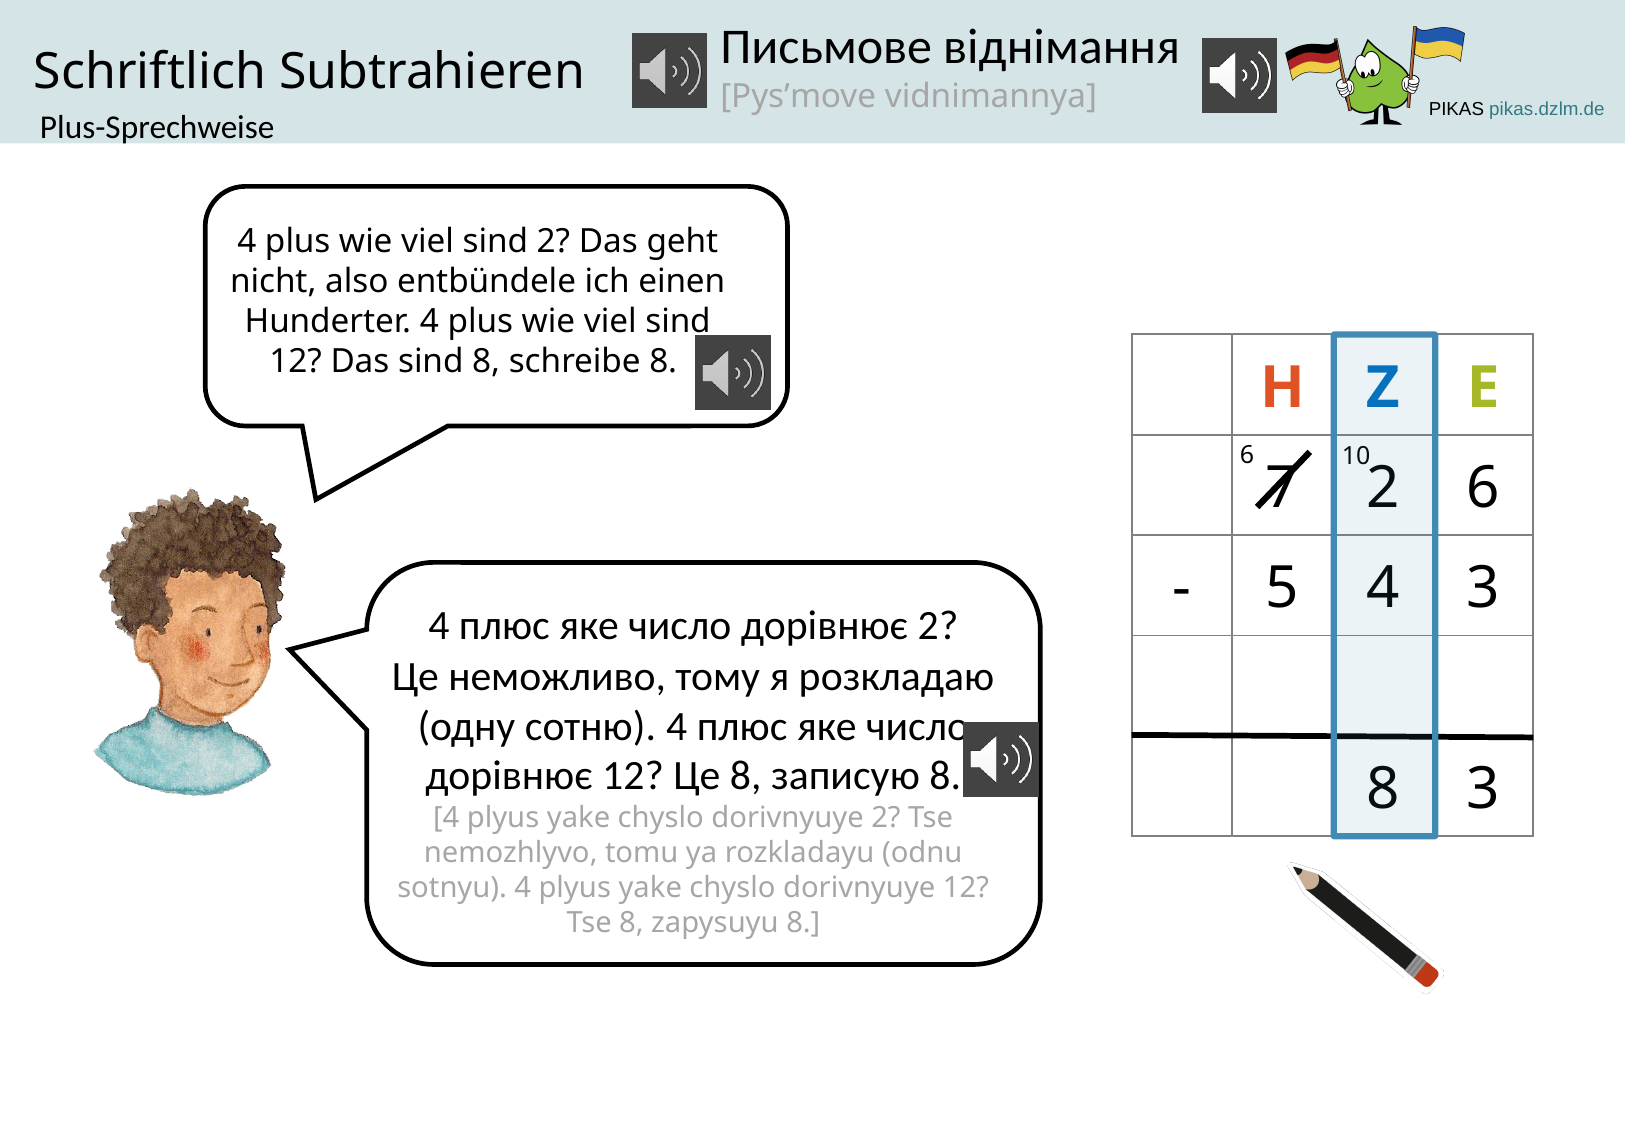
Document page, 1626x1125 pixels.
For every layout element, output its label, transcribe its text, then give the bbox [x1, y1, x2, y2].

table_cell 6 [1437, 436, 1532, 534]
table_cell 3 [1437, 536, 1532, 635]
table_cell [1233, 739, 1332, 835]
text_box [1332, 738, 1437, 838]
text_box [93, 487, 1041, 1001]
table_cell 7 [1233, 436, 1332, 534]
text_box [1131, 734, 1534, 738]
picture [631, 32, 709, 109]
table_header [1133, 335, 1231, 434]
table_cell 3 [1437, 740, 1532, 835]
table_cell [1437, 636, 1532, 734]
picture [1285, 26, 1465, 125]
text_box Письмове віднімання [Pysʹmove vidnimannya] [709, 18, 1207, 110]
picture [694, 334, 772, 411]
text_box [204, 185, 789, 487]
picture [962, 720, 1040, 798]
table_cell [1233, 636, 1332, 733]
picture [1281, 828, 1446, 1019]
table_cell - [1133, 536, 1231, 635]
text_box Plus-Sprechweise [25, 97, 290, 153]
table_header H [1233, 335, 1332, 434]
picture [1201, 36, 1279, 114]
text_box Schriftlich Subtrahieren [23, 23, 692, 114]
table_cell [1133, 436, 1231, 534]
text_box [1332, 333, 1437, 734]
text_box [1257, 451, 1310, 508]
table_header E [1437, 335, 1532, 434]
table_cell [1133, 738, 1231, 835]
text_box 4 plus wie viel sind 2? Das geht nicht, also entbündele ich einen Hunderter. 4 plus wie viel sind 12? Das sind 8, schreibe 8. [205, 202, 752, 397]
table_cell 5 [1233, 536, 1332, 635]
table_cell [1133, 636, 1231, 732]
